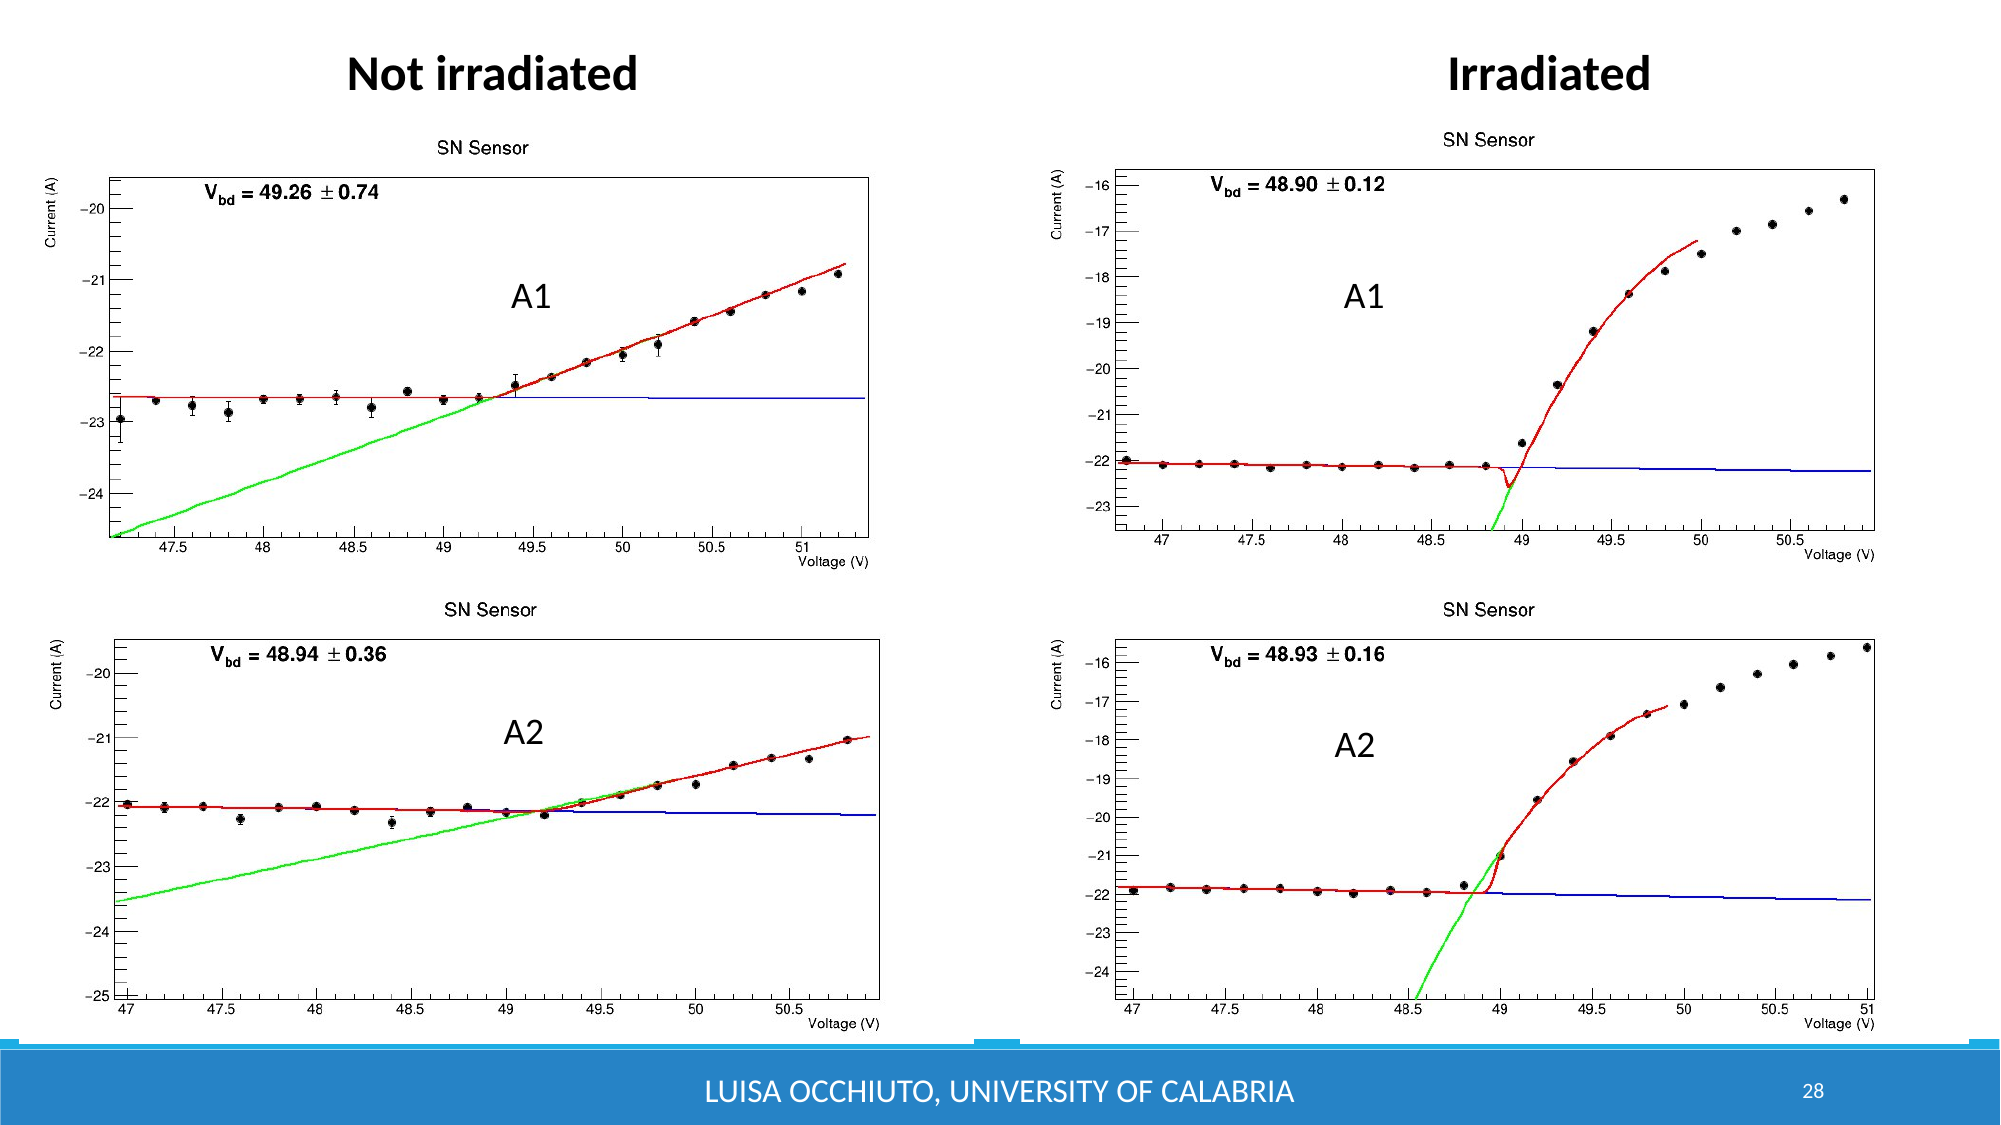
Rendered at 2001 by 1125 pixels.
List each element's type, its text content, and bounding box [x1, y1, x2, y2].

picture [13, 131, 964, 583]
text_box Not irradiated [297, 33, 689, 109]
picture [1019, 593, 1970, 1045]
slide_number 28 [1624, 1059, 1840, 1120]
text_box Irradiated [1193, 33, 1906, 109]
picture [1019, 124, 1970, 575]
picture [19, 593, 974, 1045]
footer Luisa Occhiuto, University of Calabria [604, 1059, 1396, 1120]
